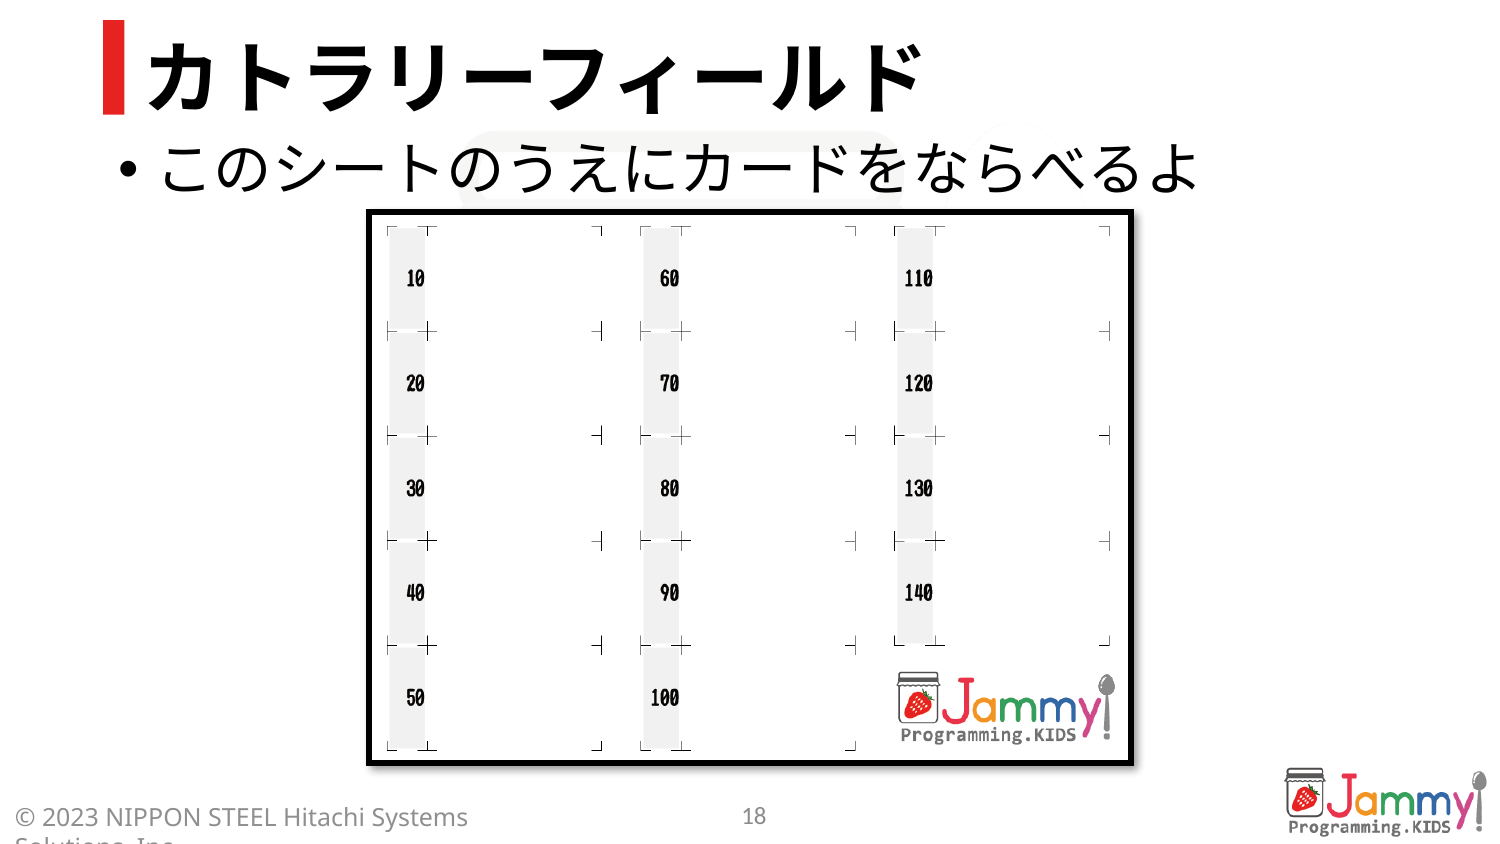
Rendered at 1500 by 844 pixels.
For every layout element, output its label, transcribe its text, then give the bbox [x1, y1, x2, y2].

text_box このシートのうえにカードをならべるよ [103, 132, 1424, 844]
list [372, 215, 1128, 760]
picture [1424, 763, 1490, 837]
title カトラリーフィールド [124, 22, 1397, 113]
